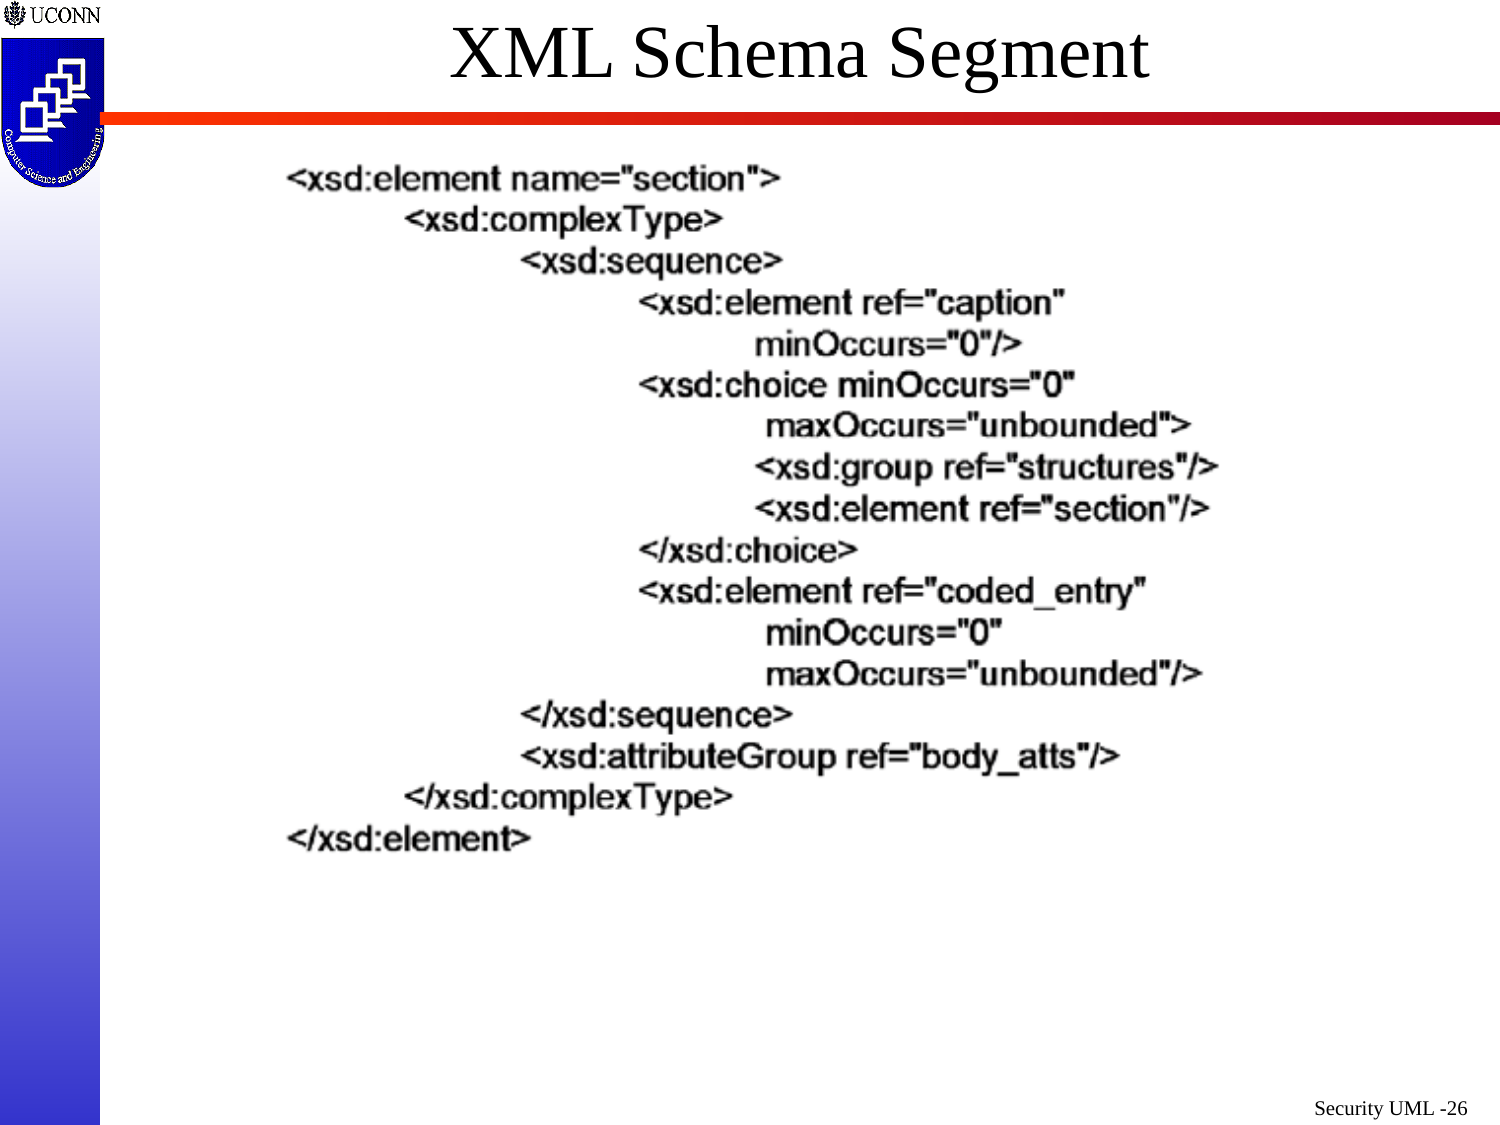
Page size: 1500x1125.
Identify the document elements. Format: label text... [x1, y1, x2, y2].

picture [274, 149, 1229, 876]
picture [0, 0, 105, 188]
title XML Schema Segment [99, 0, 1500, 113]
